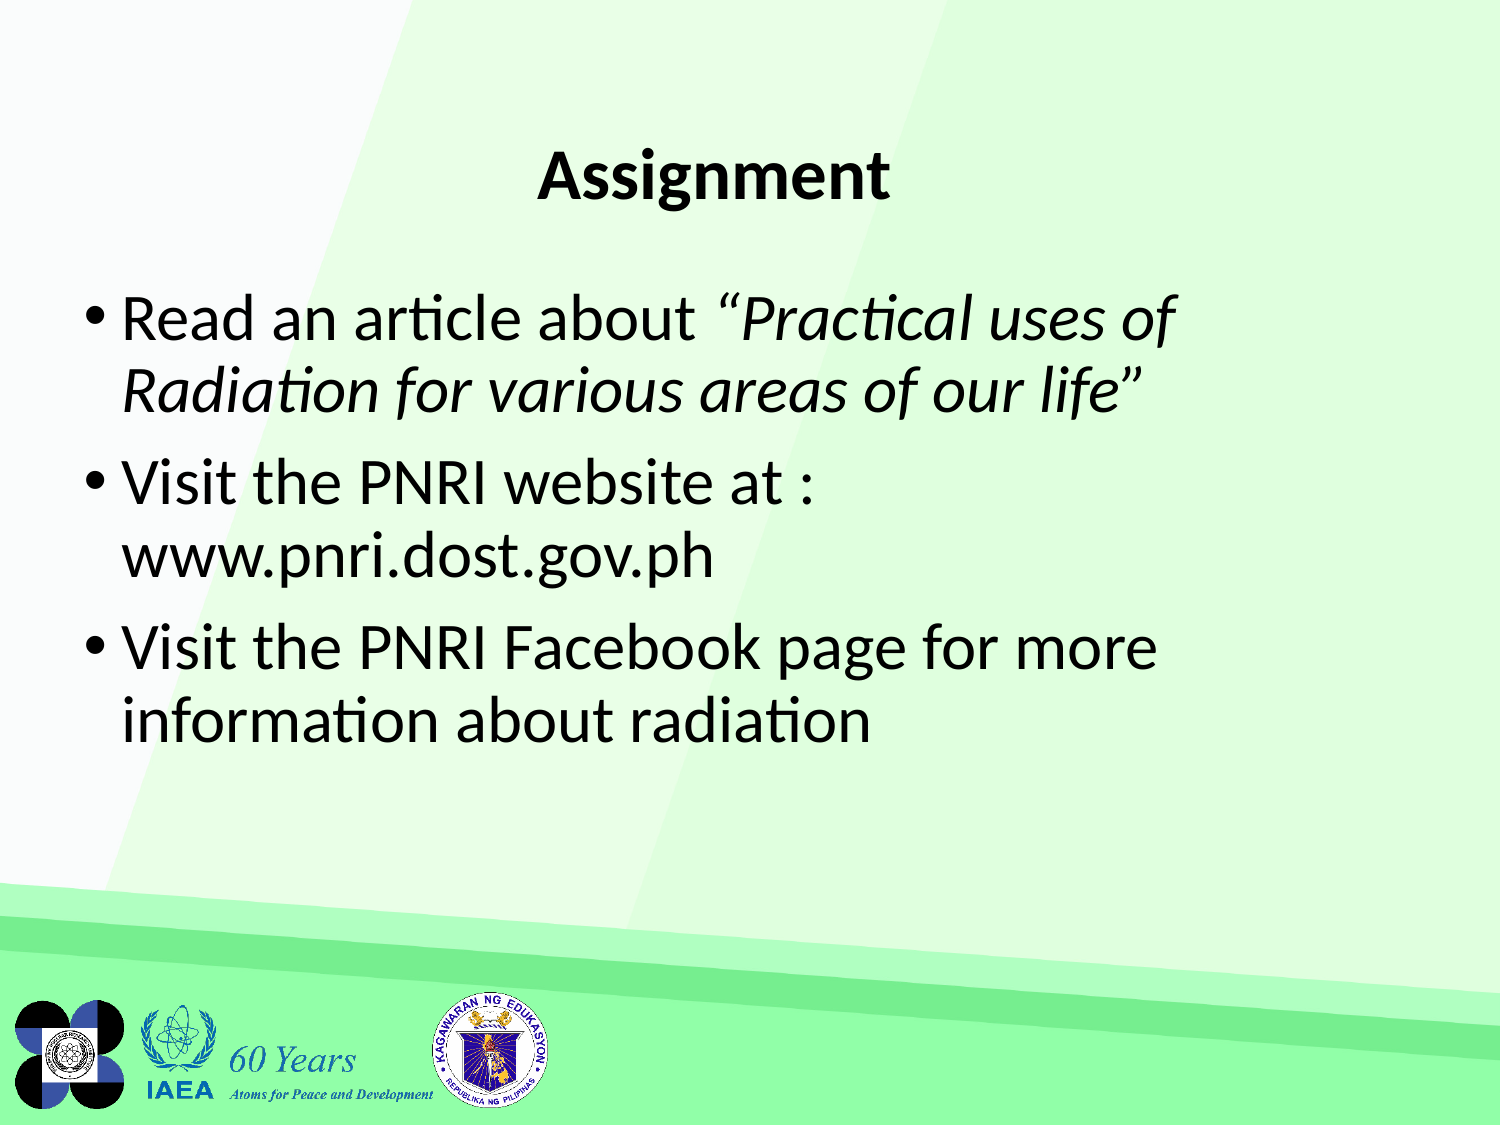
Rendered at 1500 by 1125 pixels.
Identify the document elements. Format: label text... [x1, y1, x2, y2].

title Assignment [522, 105, 978, 246]
list Read an article about “Practical uses of Radiation for various areas of our life” Visit the PNRI website at : www.pnri.dost.gov.ph Visit the PNRI Facebook page for more information about radiation [68, 275, 1432, 794]
picture [0, 0, 1500, 1125]
